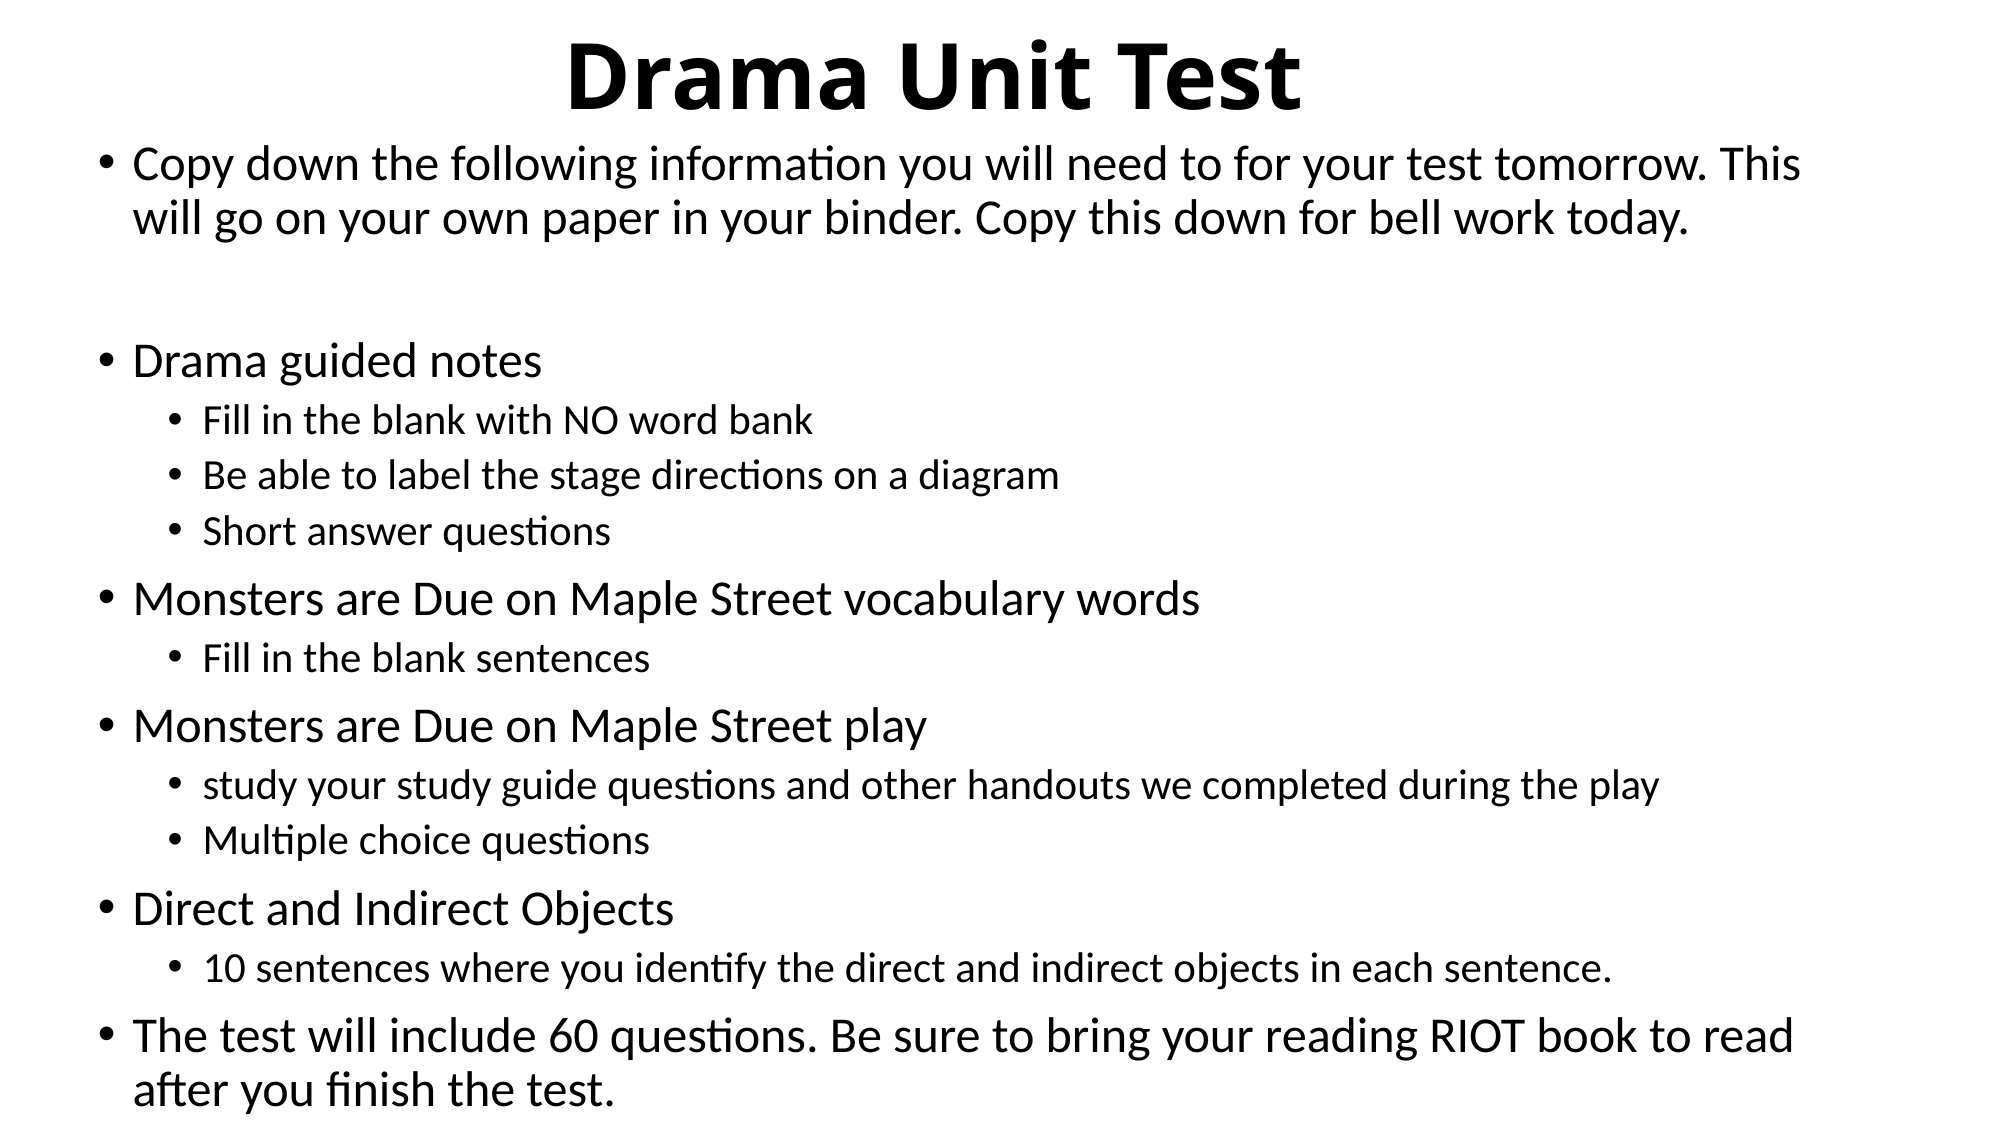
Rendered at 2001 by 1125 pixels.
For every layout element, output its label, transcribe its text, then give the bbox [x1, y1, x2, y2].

list Copy down the following information you will need to for your test tomorrow. This will go on your own paper in your binder. Copy this down for bell work today. Drama guided notes Fill in the blank with NO word bank Be able to label the stage directions on a diagram Short answer questions Monsters are Due on Maple Street vocabulary words Fill in the blank sentences Monsters are Due on Maple Street play study your study guide questions and other handouts we completed during the play Multiple choice questions Direct and Indirect Objects 10 sentences where you identify the direct and indirect objects in each sentence. The test will include 60 questions. Be sure to bring your reading RIOT book to read after you finish the test. [82, 129, 1858, 1125]
title Drama Unit Test [82, 18, 1808, 129]
